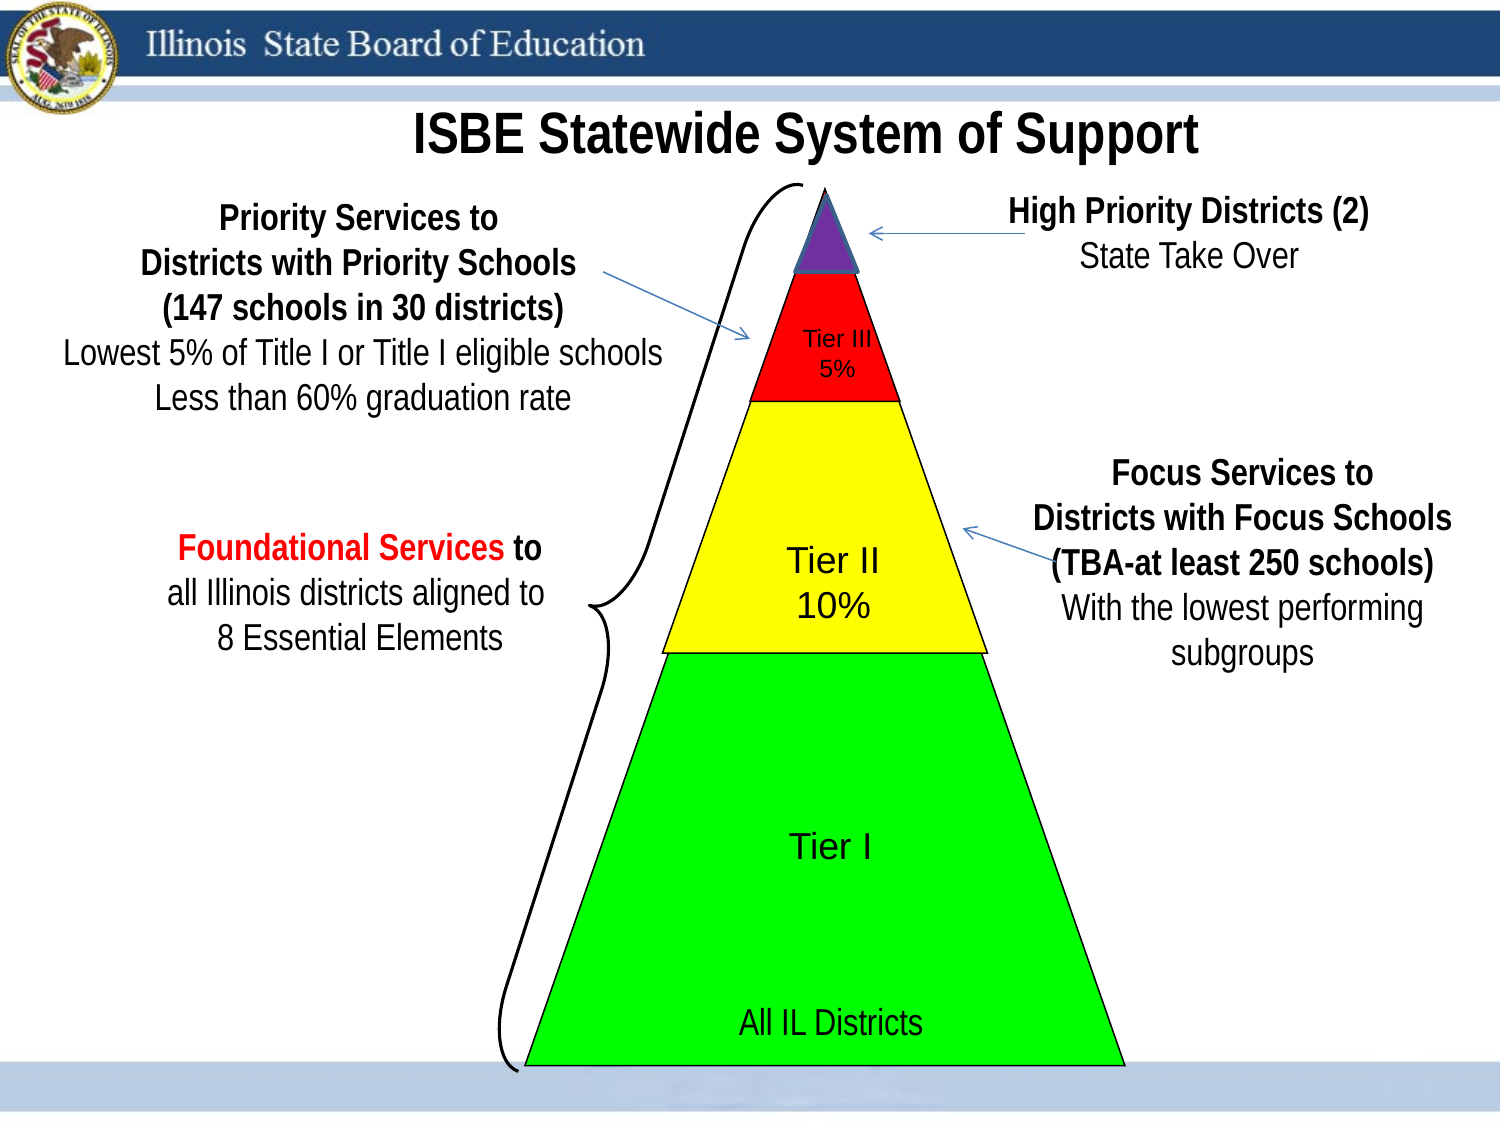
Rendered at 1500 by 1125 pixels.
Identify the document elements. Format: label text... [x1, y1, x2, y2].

text_box Tier III 5% [737, 315, 938, 391]
text_box [749, 391, 900, 402]
text_box Foundational Services to all Illinois districts aligned to 8 Essential Elements [140, 515, 580, 666]
text_box [780, 274, 870, 315]
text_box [962, 528, 1057, 562]
text_box ISBE Statewide System of Support [268, 87, 1332, 173]
text_box [499, 349, 738, 1072]
text_box Priority Services to Districts with Priority Schools (147 schools in 30 districts) Lowest 5% of Title I or Title I eligible schools Less than 60% graduation rate [37, 185, 689, 426]
text_box [793, 193, 860, 274]
text_box All IL Districts [637, 990, 1025, 1051]
text_box High Priority Districts (2) State Take Over [918, 178, 1469, 283]
text_box [662, 402, 988, 654]
text_box Tier II 10% [758, 528, 909, 634]
text_box Focus Services to Districts with Focus Schools (TBA-at least 250 schools) With the lowest performing subgroups [1001, 440, 1484, 681]
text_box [602, 271, 751, 340]
picture [0, 0, 1500, 1125]
text_box [524, 654, 1125, 1066]
text_box [736, 184, 804, 315]
text_box Tier I [761, 814, 900, 920]
